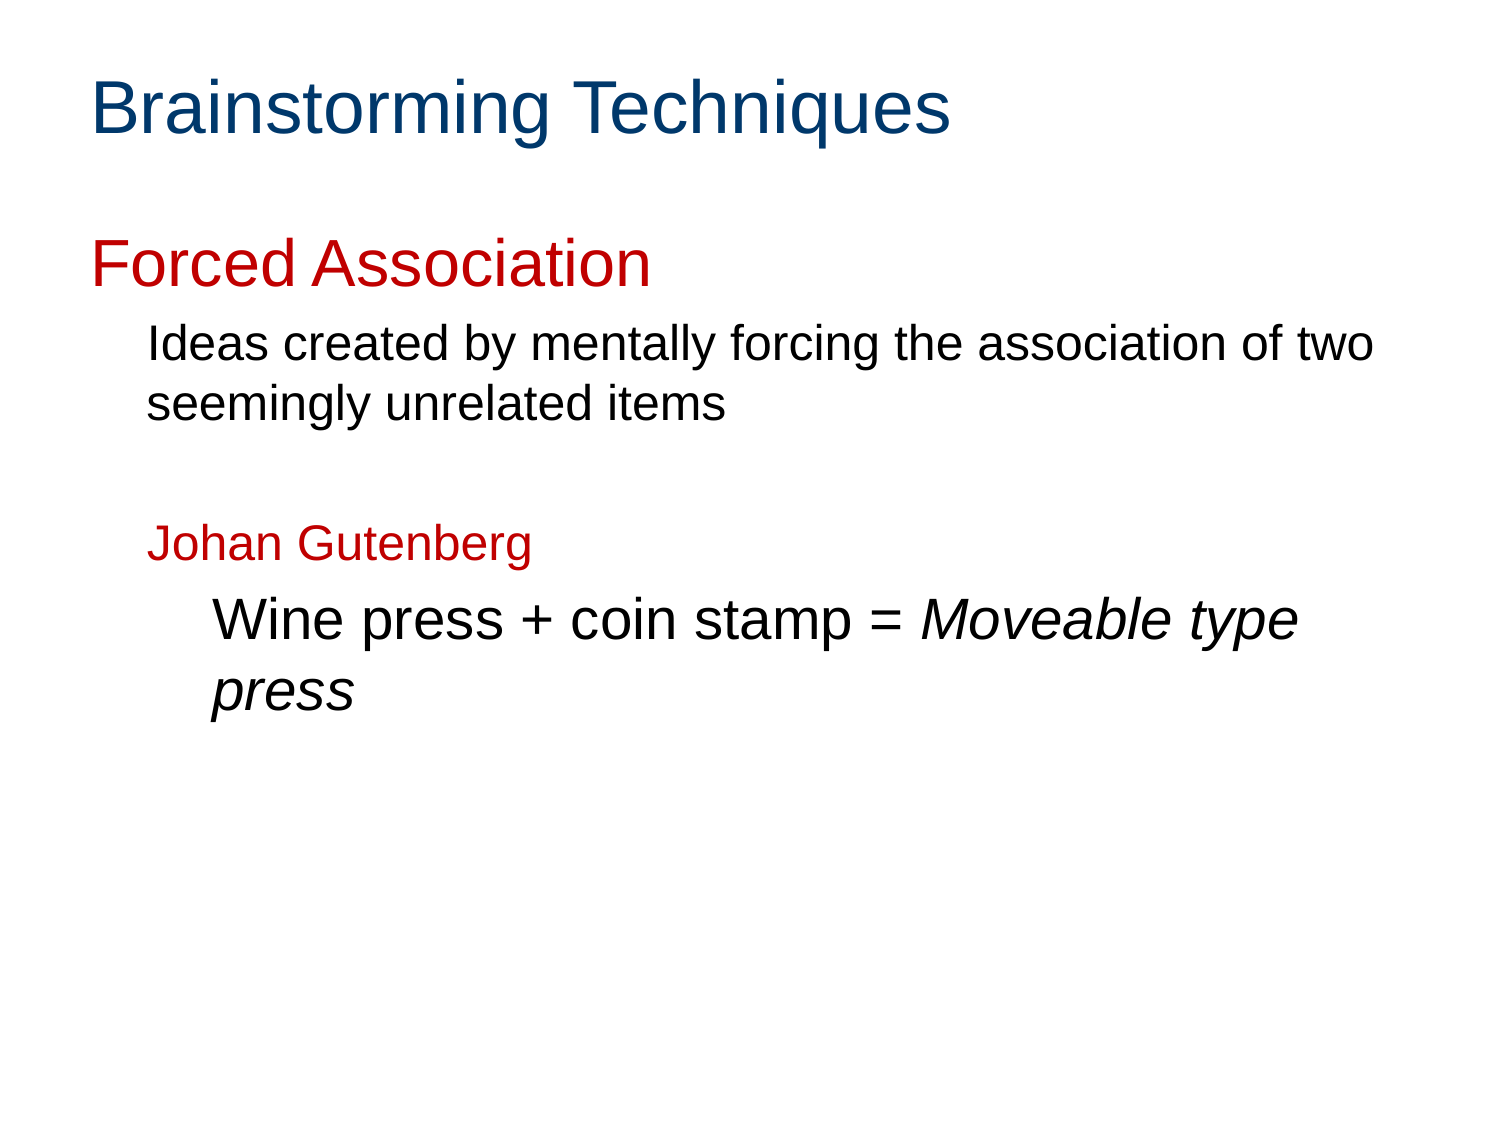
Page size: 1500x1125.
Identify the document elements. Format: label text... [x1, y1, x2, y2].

list Forced Association Ideas created by mentally forcing the association of two seemingly unrelated items Johan Gutenberg Wine press + coin stamp = Moveable type press [74, 212, 1426, 1006]
title Brainstorming Techniques [74, 44, 1426, 163]
